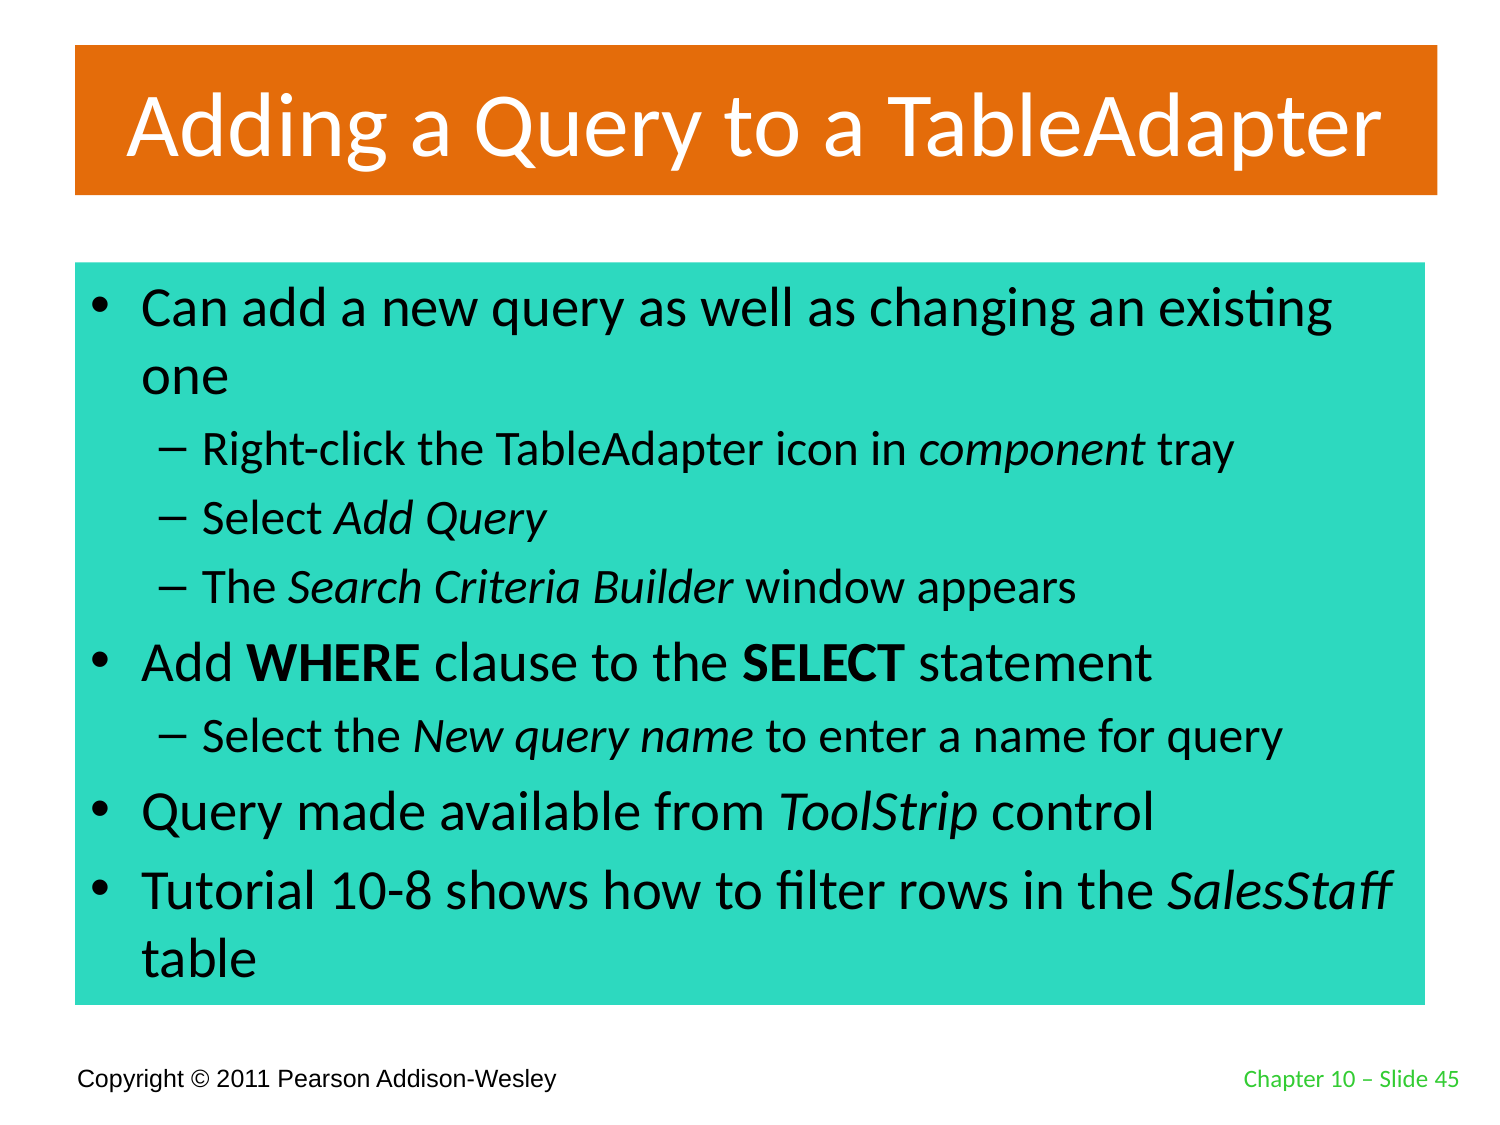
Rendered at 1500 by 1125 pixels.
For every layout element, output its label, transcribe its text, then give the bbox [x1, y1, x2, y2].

title Adding a Query to a TableAdapter [75, 45, 1438, 196]
list Can add a new query as well as changing an existing one Right-click the TableAdapter icon in component tray Select Add Query The Search Criteria Builder window appears Add WHERE clause to the SELECT statement Select the New query name to enter a name for query Query made available from ToolStrip control Tutorial 10-8 shows how to filter rows in the SalesStaff table [75, 262, 1425, 1005]
slide_number Chapter 10 – Slide 45 [1162, 1024, 1476, 1101]
